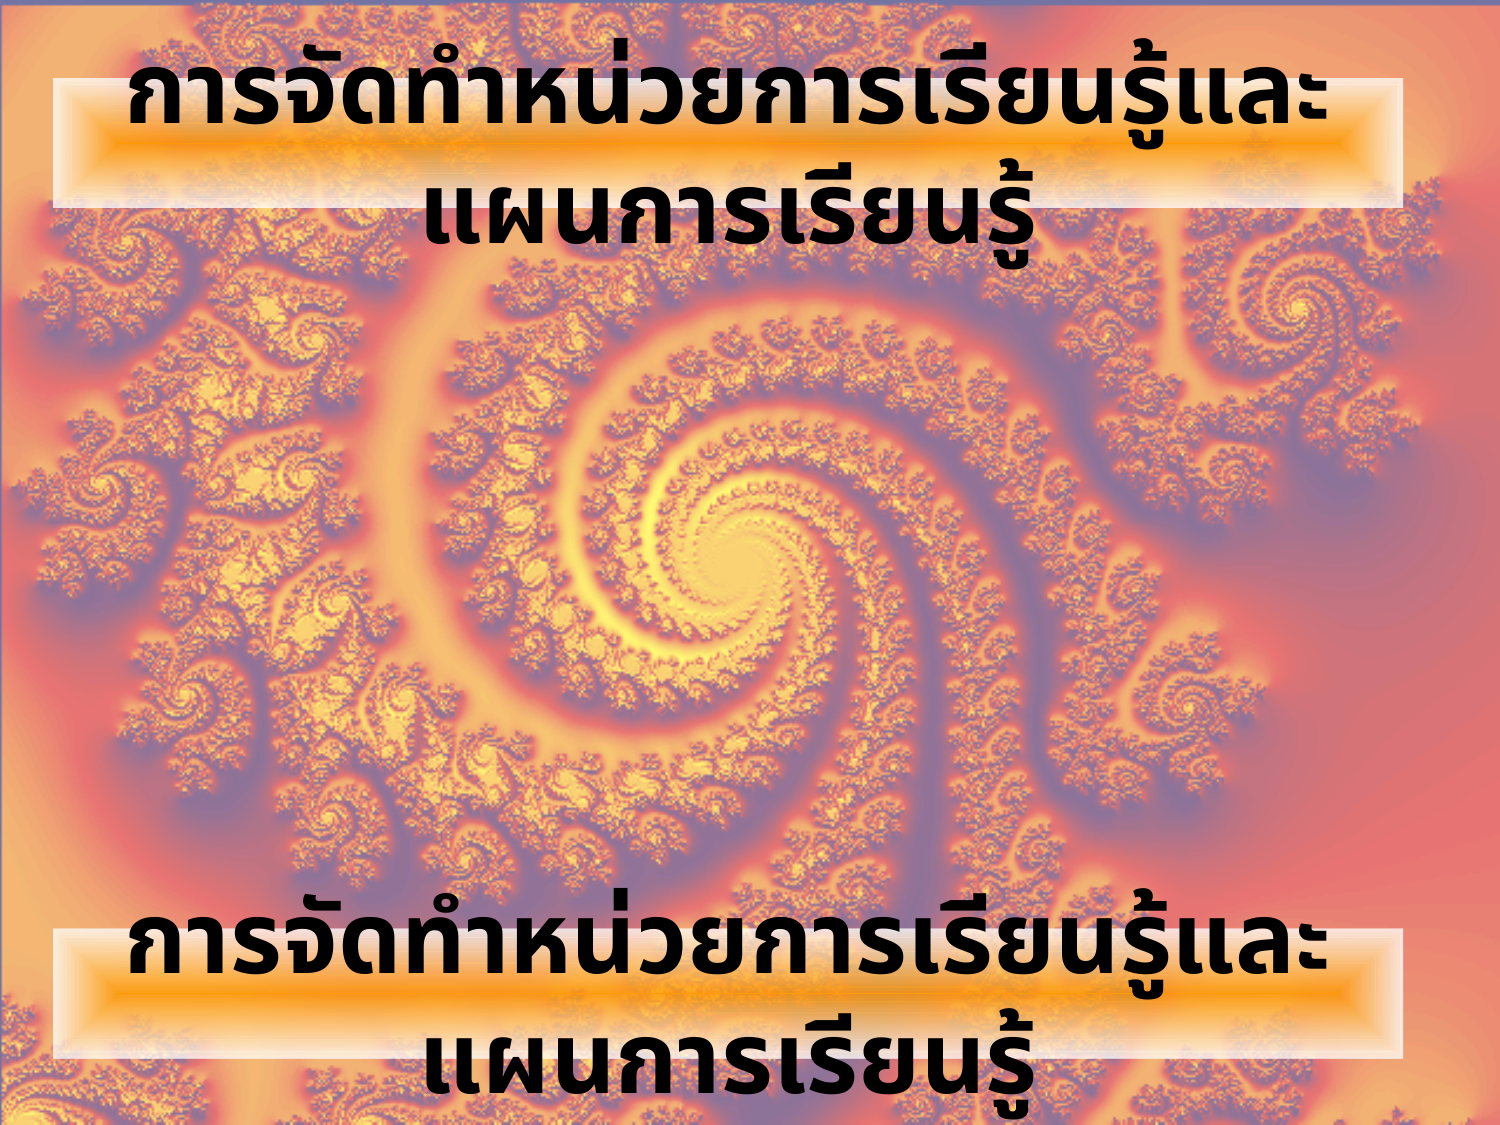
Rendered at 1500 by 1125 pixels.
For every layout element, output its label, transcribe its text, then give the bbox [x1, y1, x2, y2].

table_cell สามารถสังเกตและประเมินผลการสื่อสารจากการเขียนและการพูดจากการนำเสนอผลงาน/ชิ้นงาน/ภาระงาน [0, 0, 1500, 1125]
text_box การจัดทำหน่วยการเรียนรู้และแผนการเรียนรู้ [53, 928, 1404, 1059]
title การจัดทำหน่วยการเรียนรู้และแผนการเรียนรู้ [52, 77, 1404, 209]
